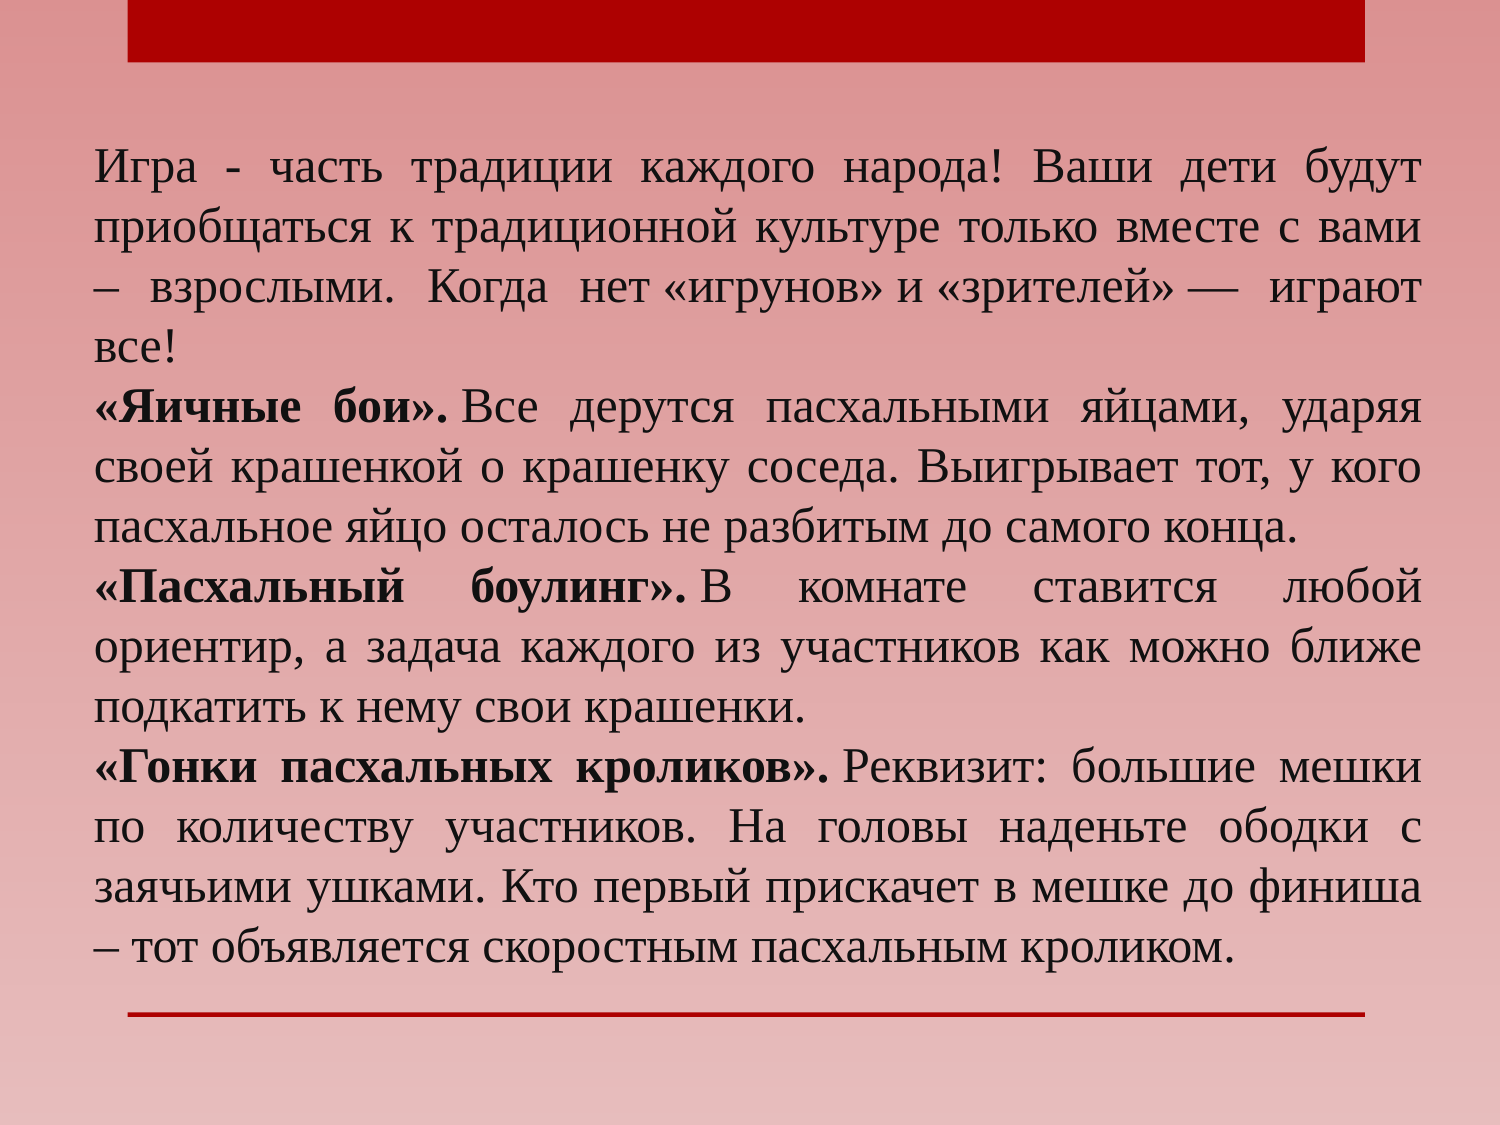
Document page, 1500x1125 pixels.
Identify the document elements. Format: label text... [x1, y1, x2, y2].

text_box Игра - часть традиции каждого народа! Ваши дети будут приобщаться к традиционной культуре только вместе с вами – взрослыми. Когда нет «игрунов» и «зрителей» — играют все! «Яичные бои». Все дерутся пасхальными яйцами, ударяя своей крашенкой о крашенку соседа. Выигрывает тот, у кого пасхальное яйцо осталось не разбитым до самого конца. «Пасхальный боулинг». В комнате ставится любой ориентир, а задача каждого из участников как можно ближе подкатить к нему свои крашенки. «Гонки пасхальных кроликов». Реквизит: большие мешки по количеству участников. На головы наденьте ободки с заячьими ушками. Кто первый прискачет в мешке до финиша – тот объявляется скоростным пасхальным кроликом. [78, 125, 1438, 981]
